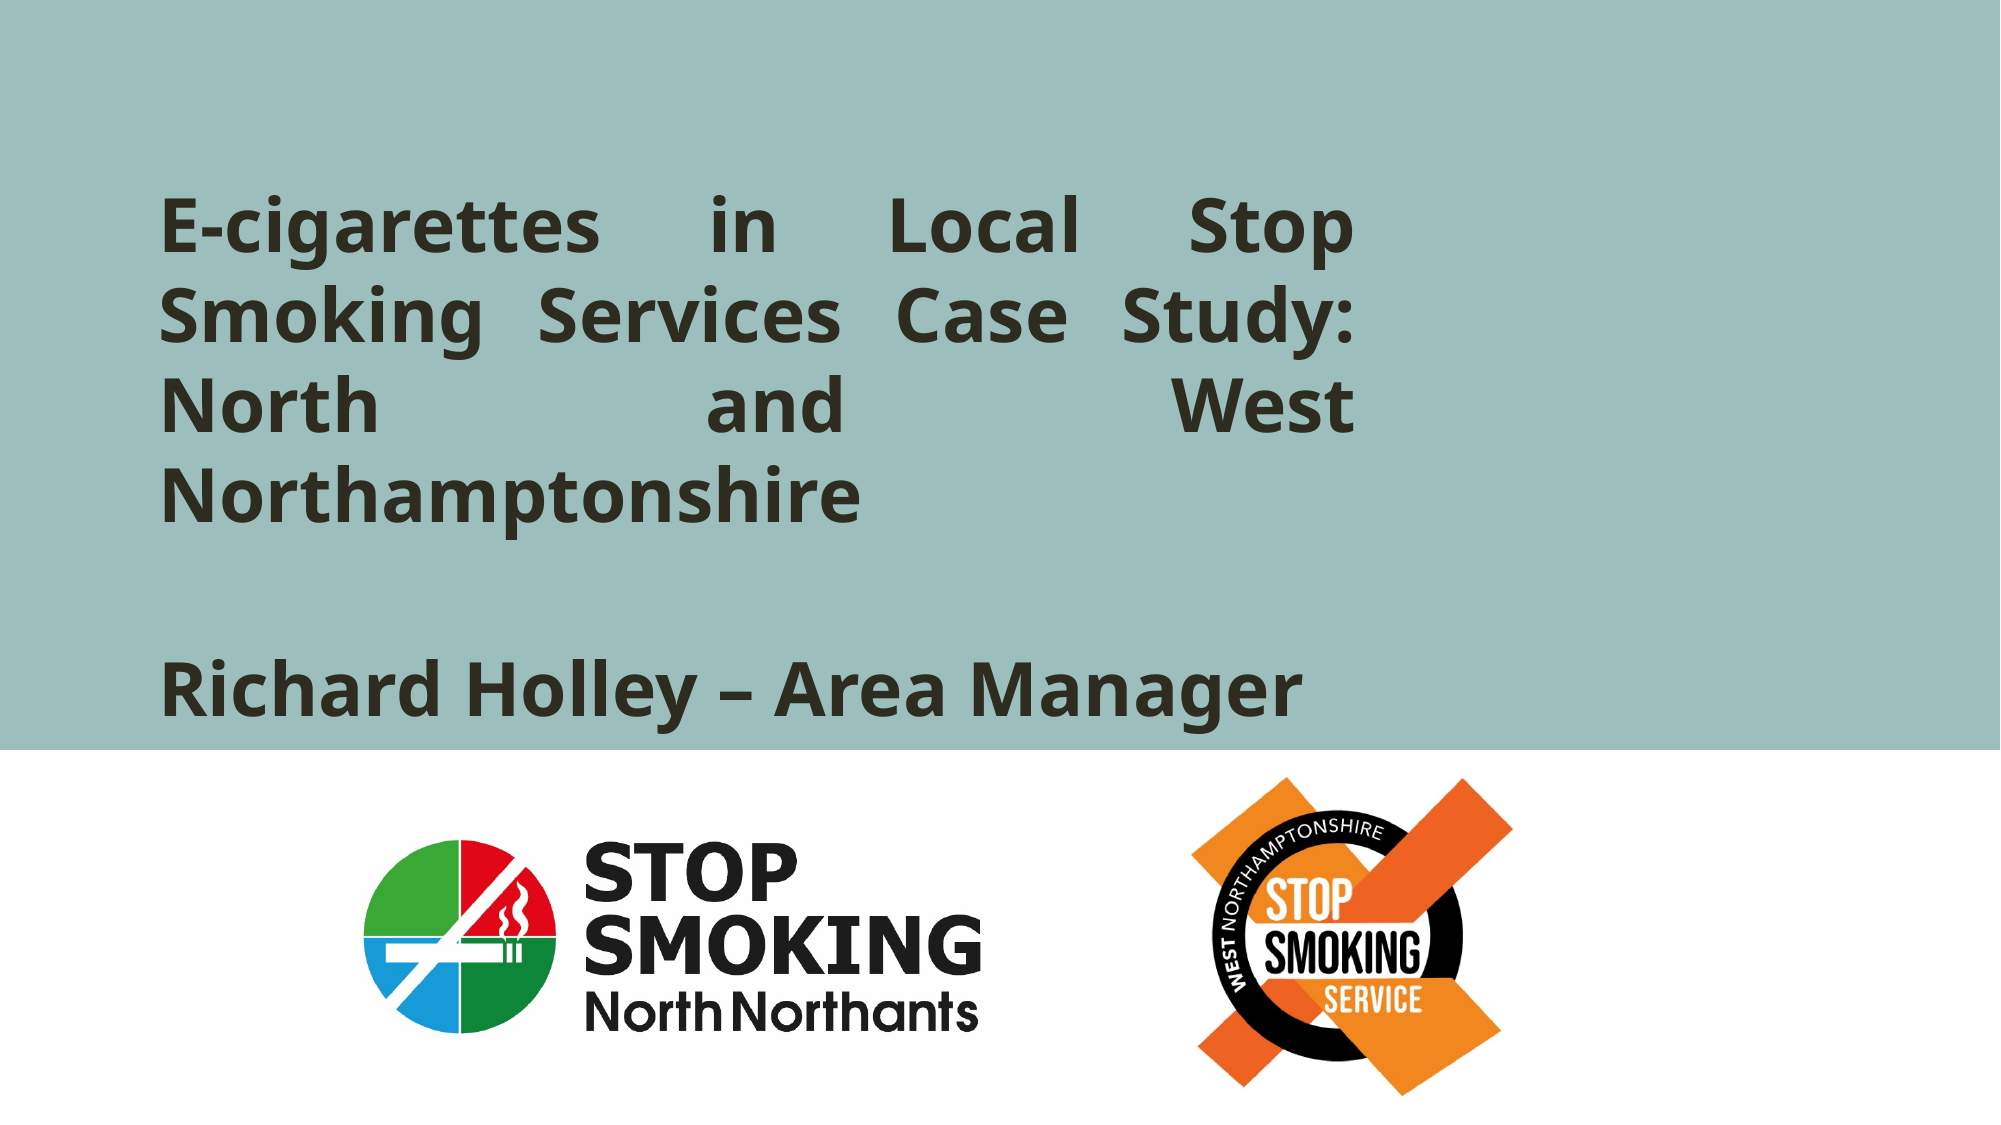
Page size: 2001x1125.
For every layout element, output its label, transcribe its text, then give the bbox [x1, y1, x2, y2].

picture [349, 817, 1001, 1054]
text_box E-cigarettes in Local Stop Smoking Services Case Study: North and West Northamptonshire [143, 170, 1372, 546]
picture [1184, 770, 1519, 1101]
text_box Richard Holley – Area Manager [143, 634, 1425, 739]
